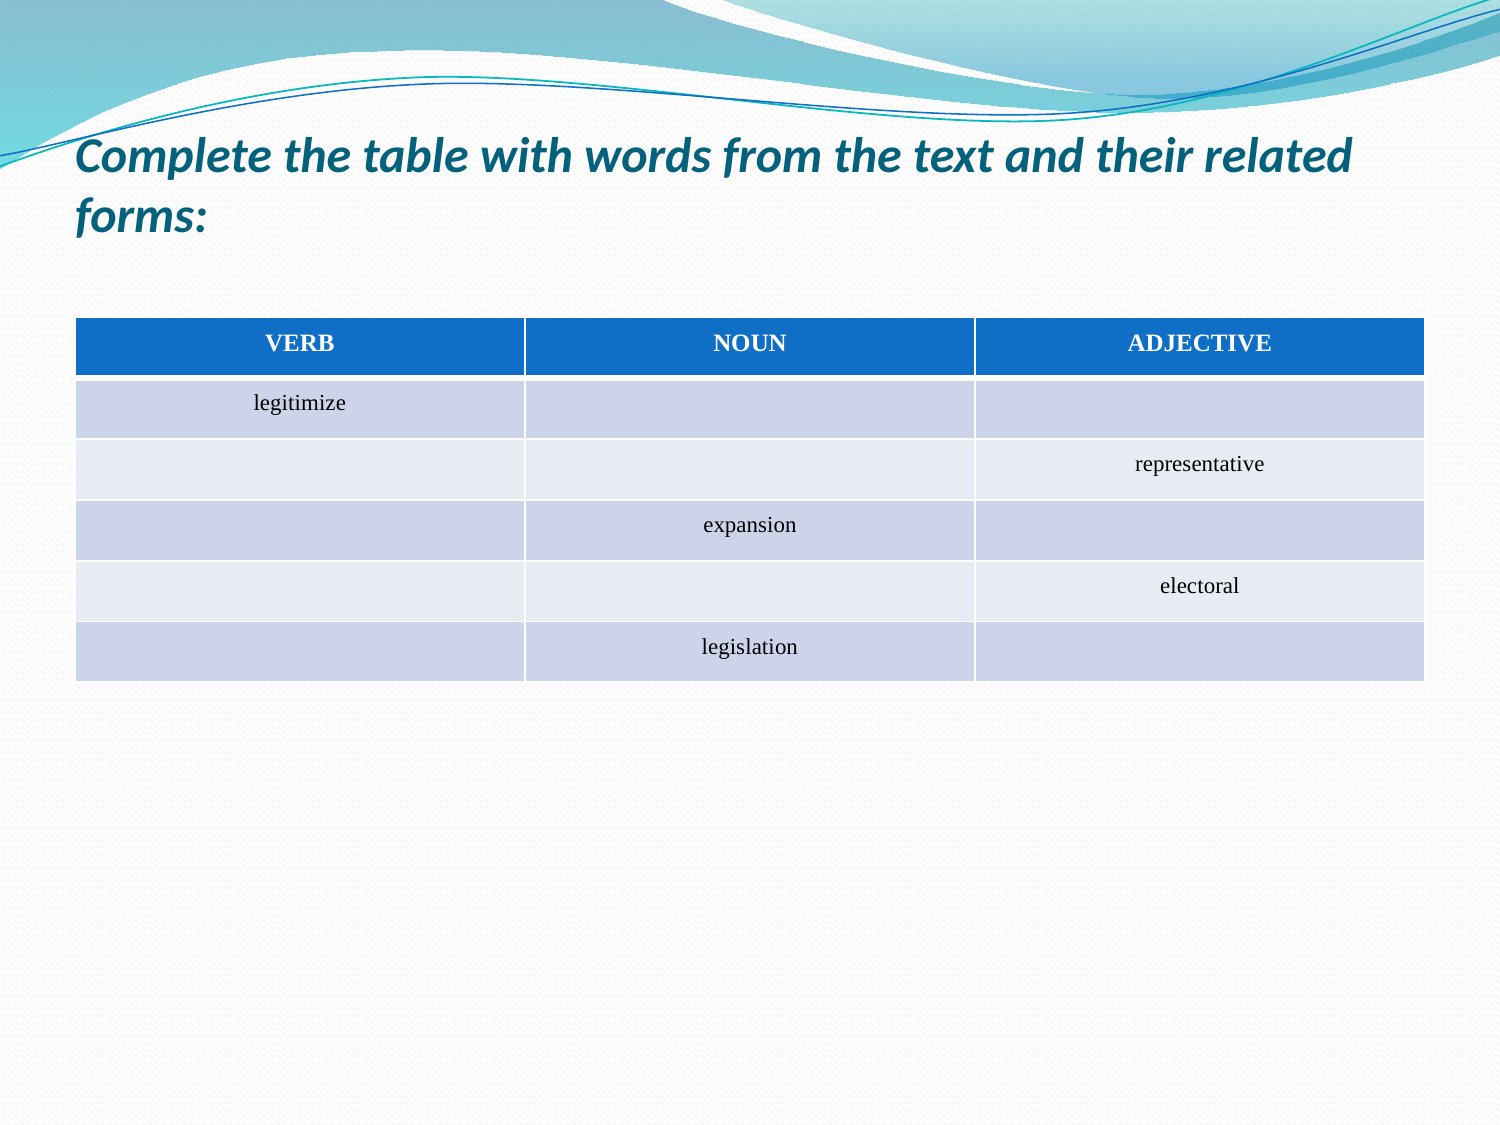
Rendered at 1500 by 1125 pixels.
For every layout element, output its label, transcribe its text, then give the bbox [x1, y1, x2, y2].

table_cell [976, 622, 1424, 681]
table_cell [526, 440, 974, 499]
table_cell expansion [526, 501, 974, 560]
table_cell [976, 501, 1424, 560]
table_cell [76, 501, 524, 560]
table_cell [76, 622, 524, 681]
table_header ADJECTIVE [976, 318, 1424, 375]
table_cell [976, 381, 1424, 438]
table_cell [526, 381, 974, 438]
table_cell legitimize [76, 381, 524, 438]
table_cell representative [976, 440, 1424, 499]
table_cell [76, 440, 524, 499]
table_header VERB [76, 318, 524, 375]
title Complete the table with words from the text and their related forms: [75, 115, 1425, 303]
table_cell legislation [526, 622, 974, 681]
table_cell electoral [976, 562, 1424, 621]
table_header NOUN [526, 318, 974, 375]
table_cell [526, 562, 974, 621]
table_cell [76, 562, 524, 621]
